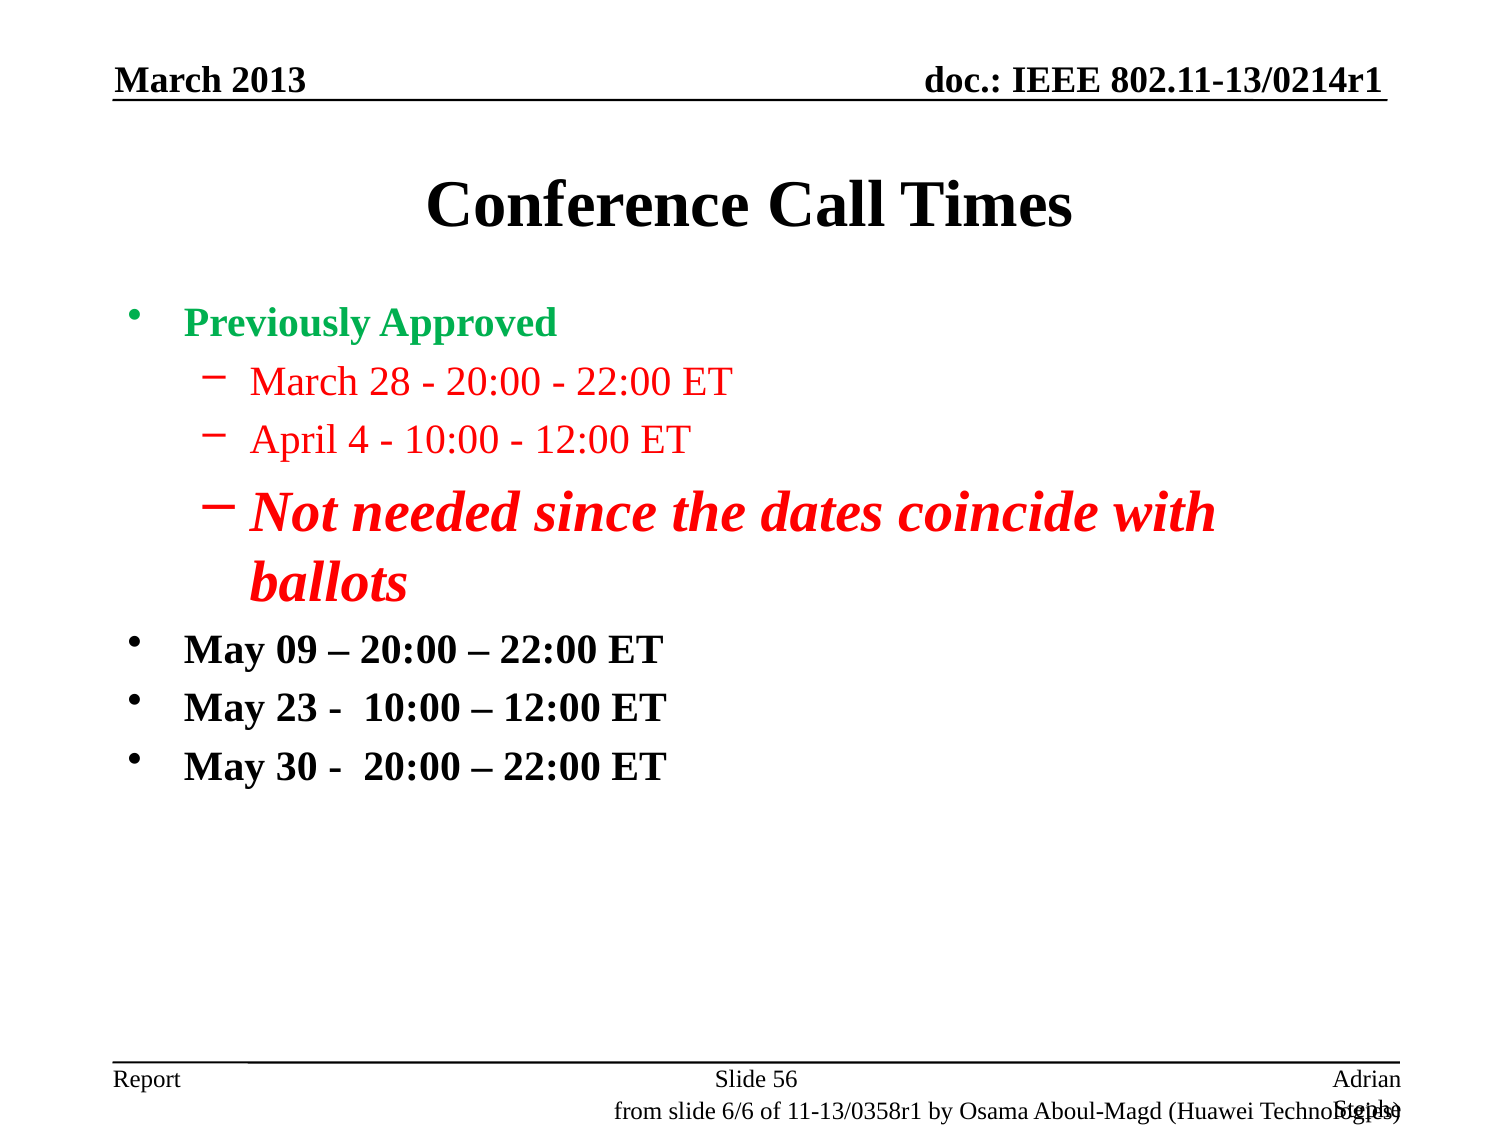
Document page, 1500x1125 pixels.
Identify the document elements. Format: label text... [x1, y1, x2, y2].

title Conference Call Times [112, 112, 1388, 287]
list Previously Approved March 28 - 20:00 - 22:00 ET April 4 - 10:00 - 12:00 ET Not needed since the dates coincide with ballots May 09 – 20:00 – 22:00 ET May 23 - 10:00 – 12:00 ET May 30 - 20:00 – 22:00 ET [112, 287, 1388, 963]
footer Adrian Stephens, Intel Corporation [1324, 1061, 1402, 1087]
text_box from slide 6/6 of 11-13/0358r1 by Osama Aboul-Magd (Huawei Technologies) [343, 1087, 1417, 1125]
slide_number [114, 54, 374, 101]
slide_number Slide 56 [712, 1061, 800, 1087]
